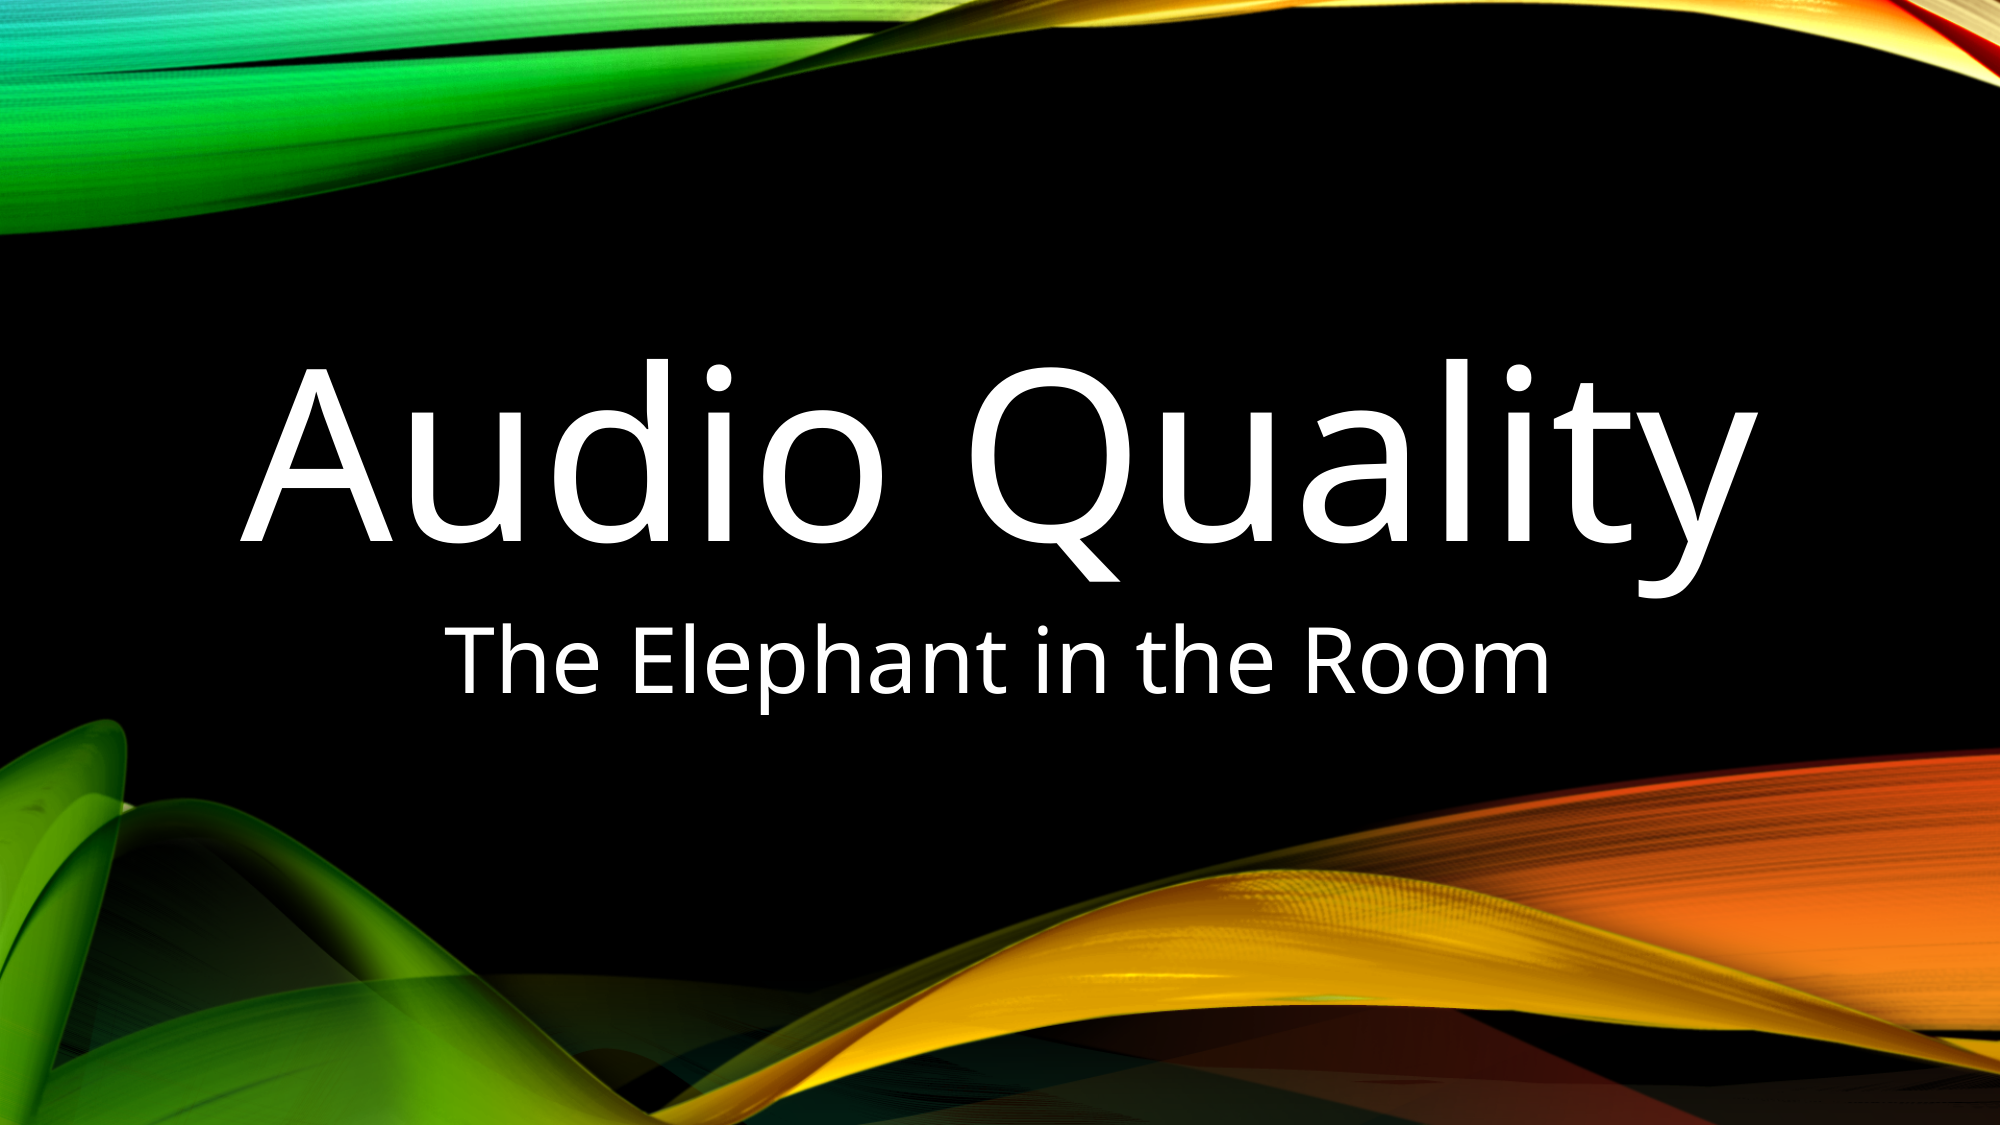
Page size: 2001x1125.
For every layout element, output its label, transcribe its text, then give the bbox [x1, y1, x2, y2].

picture [0, 0, 2000, 237]
picture [0, 717, 2000, 1125]
text_box Audio Quality The Elephant in the Room [126, 327, 1874, 916]
